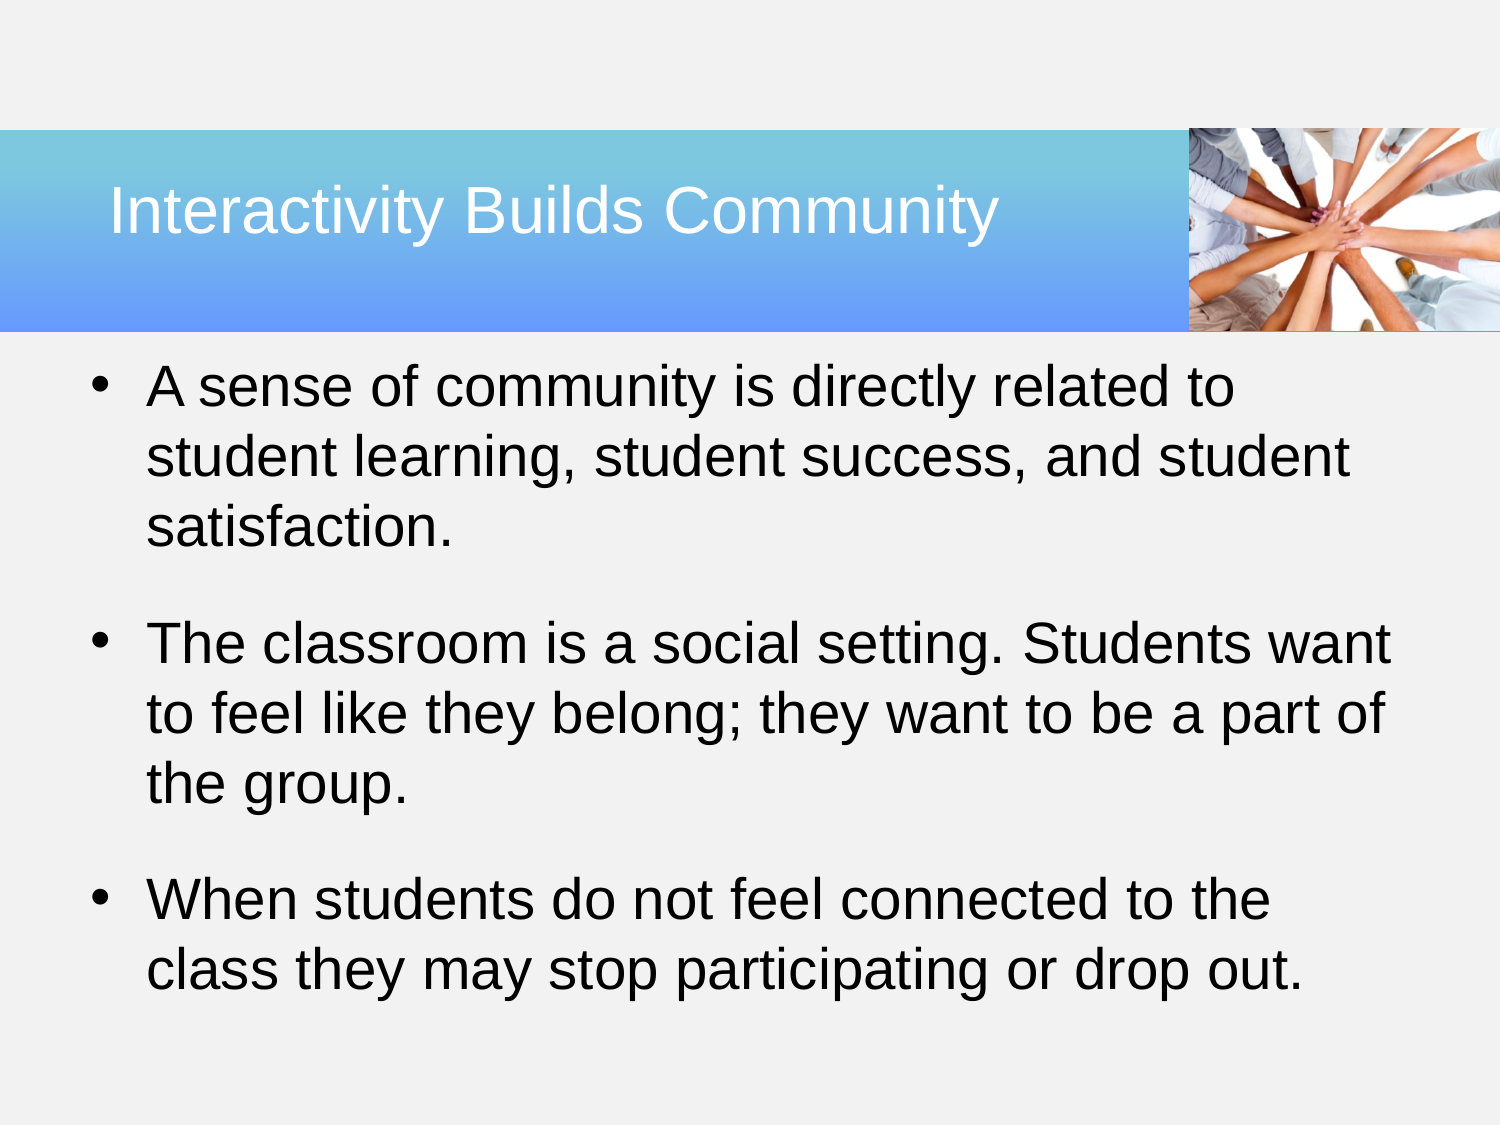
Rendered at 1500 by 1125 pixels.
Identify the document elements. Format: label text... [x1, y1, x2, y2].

title Interactivity Builds Community [93, 159, 1073, 286]
picture [1189, 128, 1500, 331]
list A sense of community is directly related to student learning, student success, and student satisfaction. The classroom is a social setting. Students want to feel like they belong; they want to be a part of the group. When students do not feel connected to the class they may stop participating or drop out. [75, 340, 1425, 1005]
